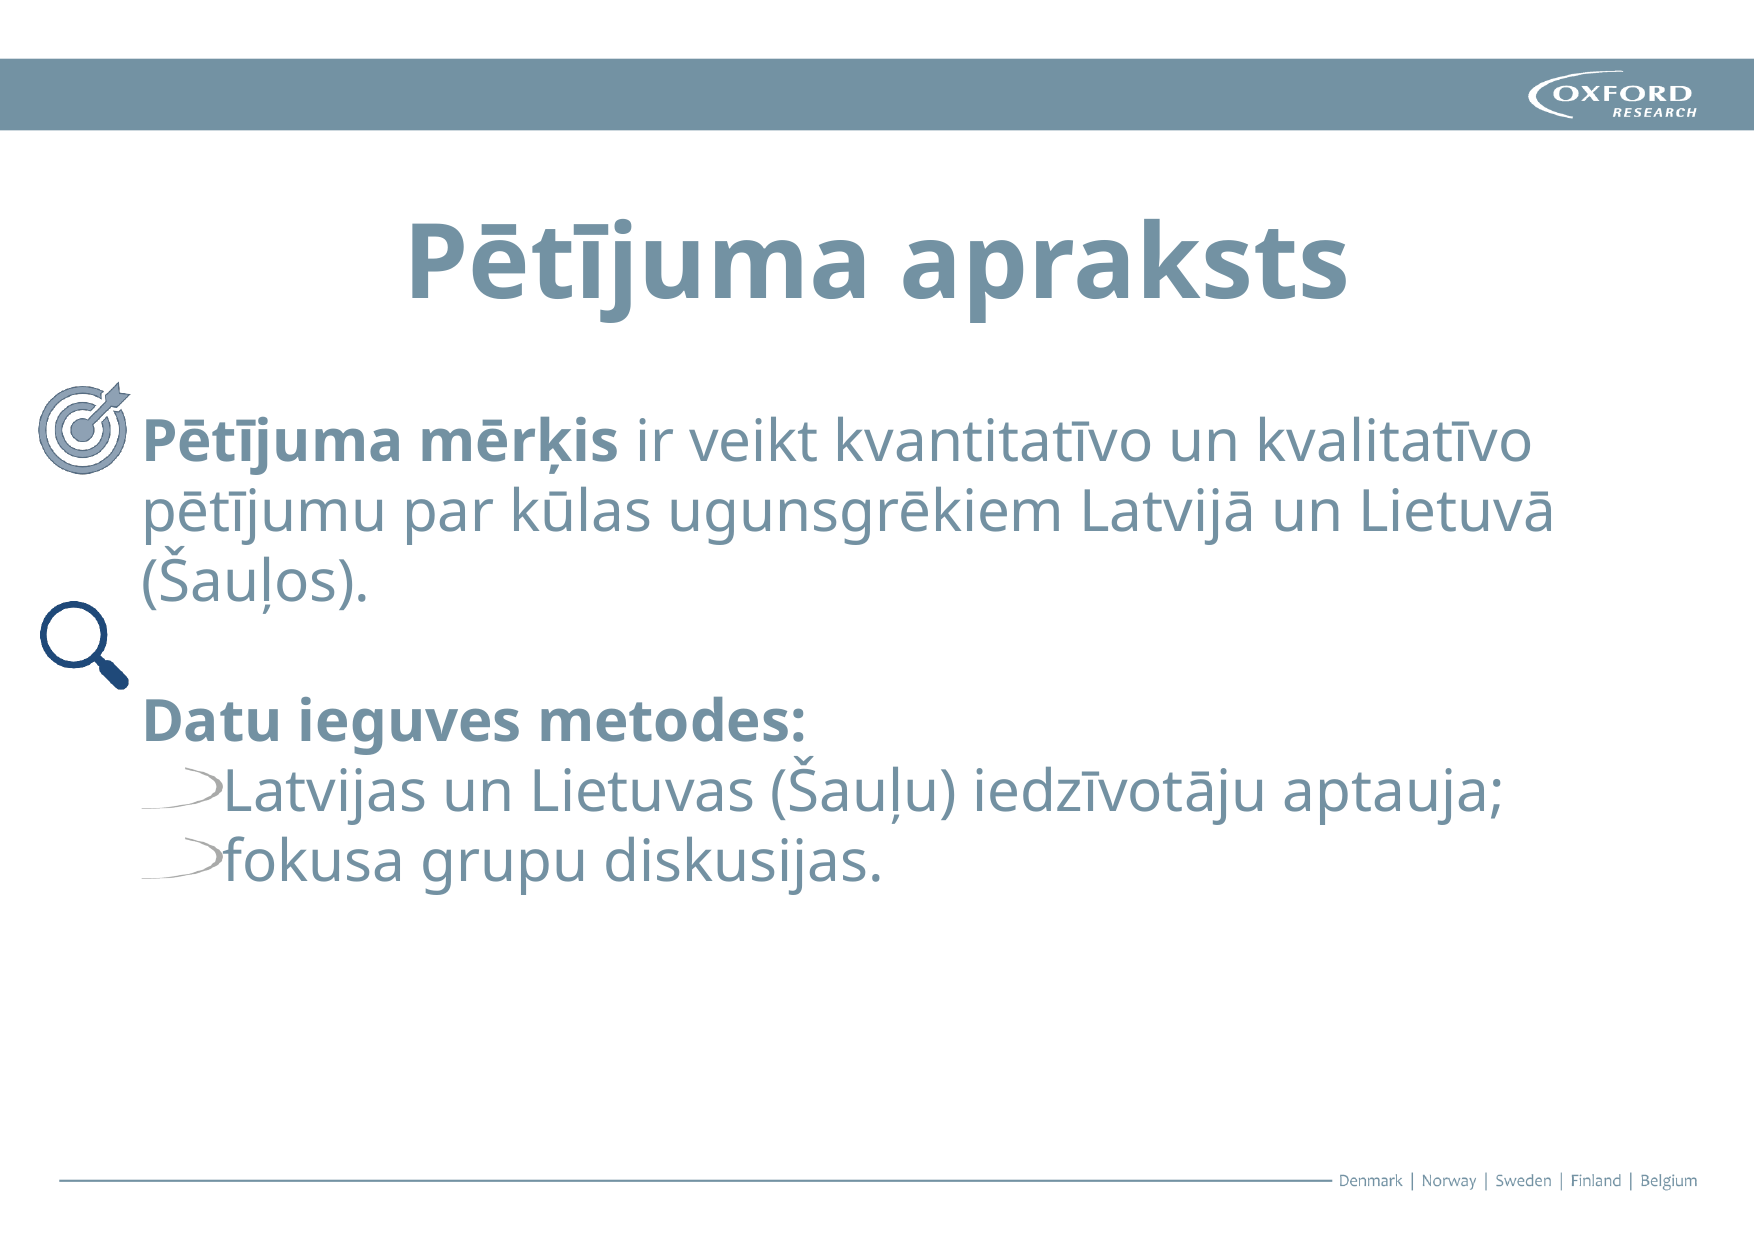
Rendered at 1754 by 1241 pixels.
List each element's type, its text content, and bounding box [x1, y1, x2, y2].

list Pētījuma mērķis ir veikt kvantitatīvo un kvalitatīvo pētījumu par kūlas ugunsgrēkiem Latvijā un Lietuvā (Šauļos). Datu ieguves metodes: Latvijas un Lietuvas (Šauļu) iedzīvotāju aptauja; fokusa grupu diskusijas. [126, 395, 1639, 1001]
picture [0, 1162, 1754, 1202]
title Pētījuma apraksts [120, 136, 1634, 377]
picture [141, 837, 223, 879]
picture [0, 54, 1754, 136]
picture [30, 591, 138, 699]
picture [141, 767, 223, 809]
picture [29, 373, 139, 483]
